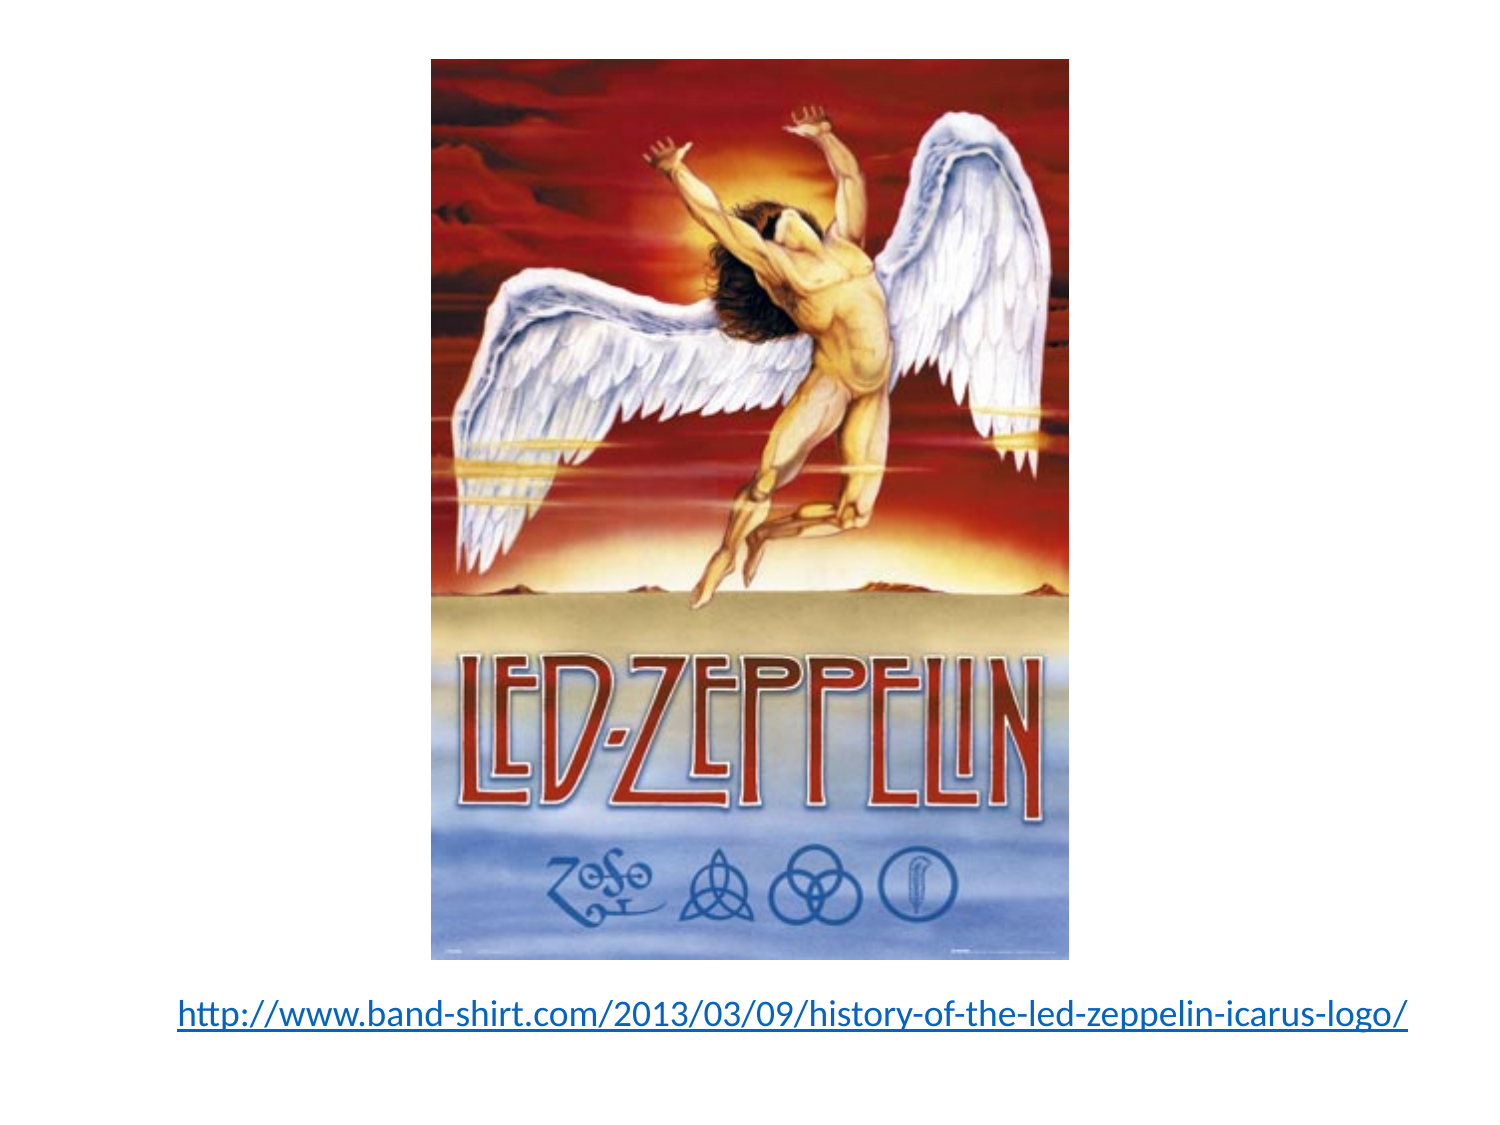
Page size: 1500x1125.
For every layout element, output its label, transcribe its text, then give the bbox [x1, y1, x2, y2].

text_box http://www.band-shirt.com/2013/03/09/history-of-the-led-zeppelin-icarus-logo/ [162, 981, 1442, 1087]
picture [431, 59, 1069, 960]
